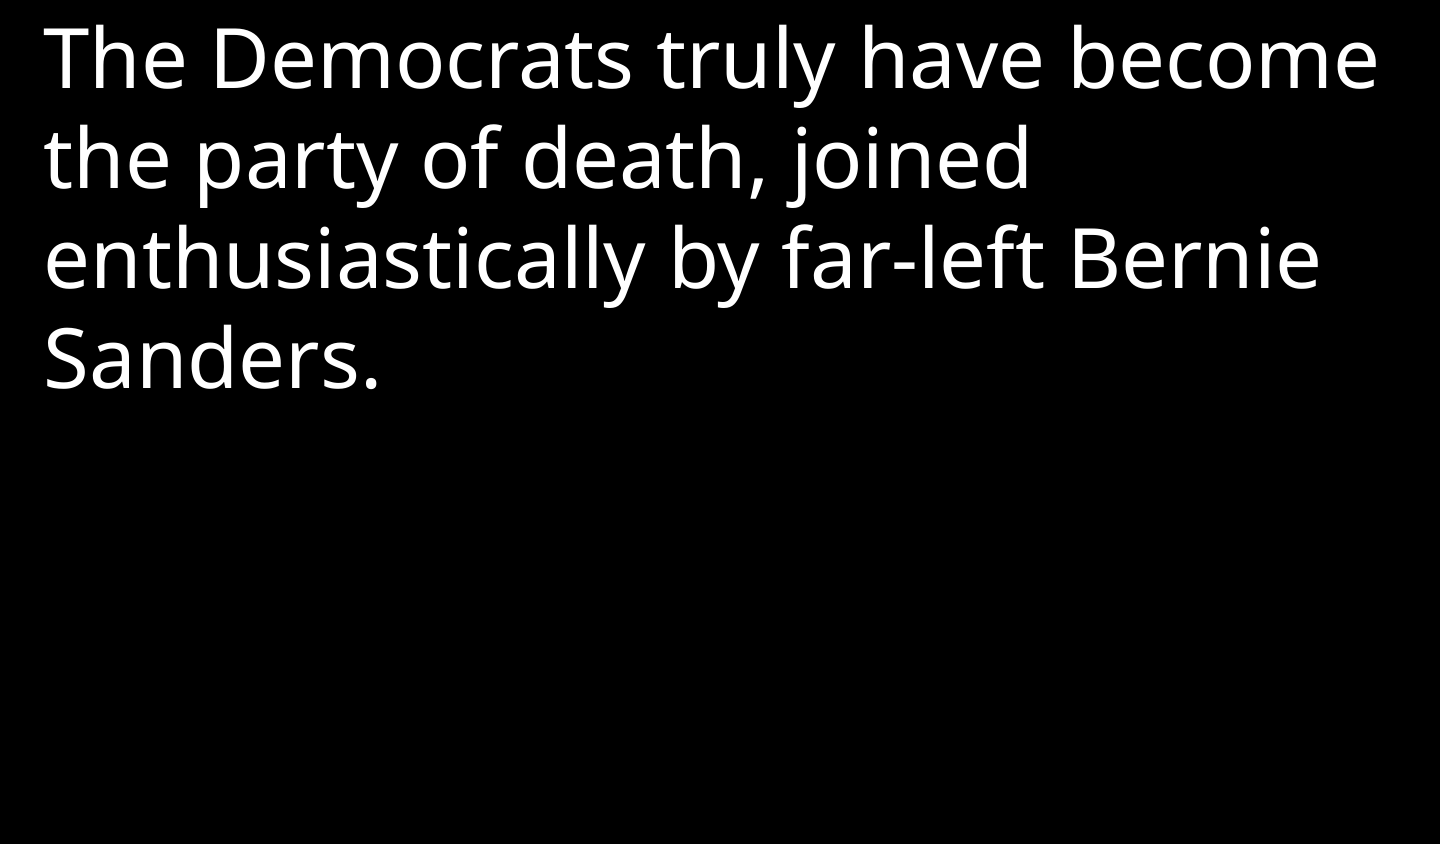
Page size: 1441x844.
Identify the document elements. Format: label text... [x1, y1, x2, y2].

subtitle The Democrats truly have become the party of death, joined enthusiastically by far-left Bernie Sanders. [32, 0, 1408, 844]
